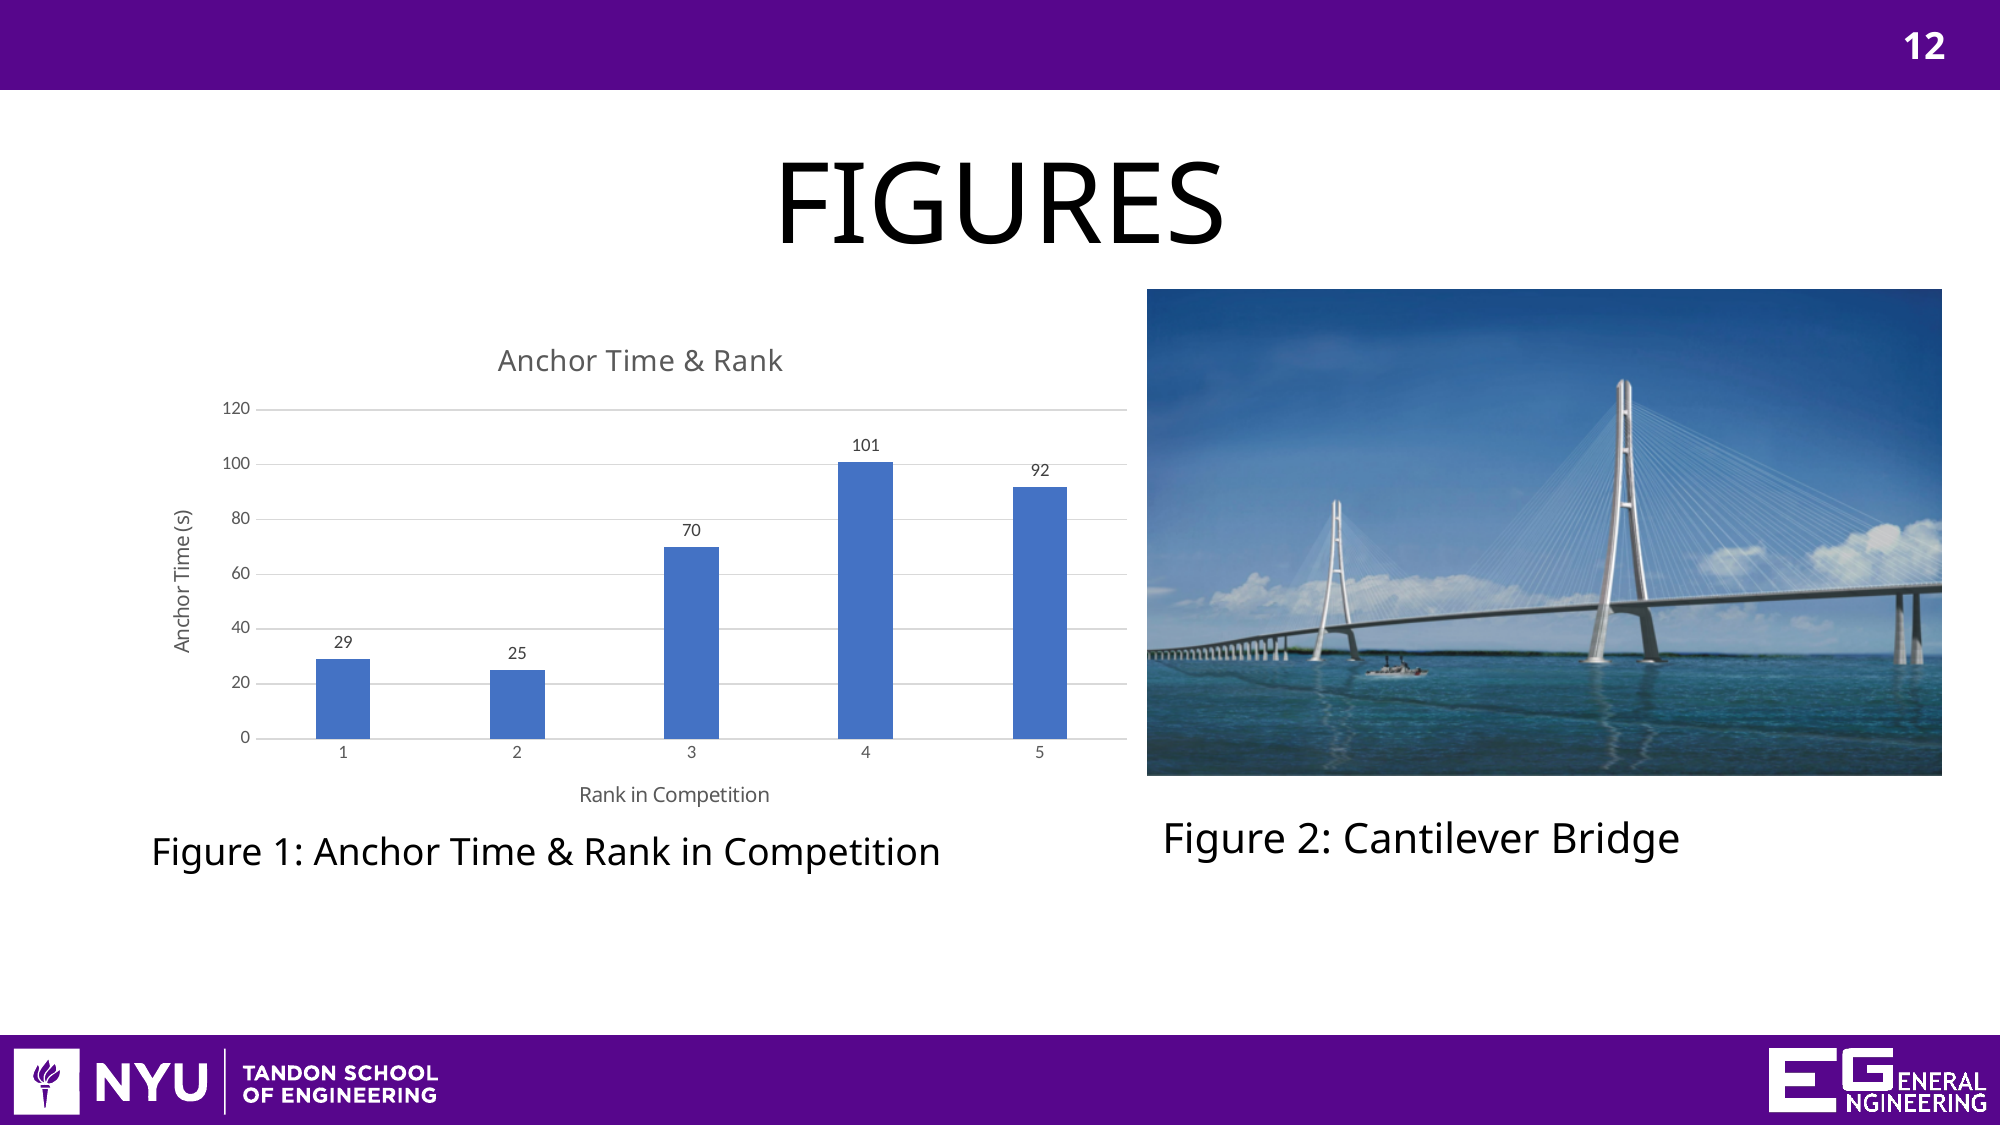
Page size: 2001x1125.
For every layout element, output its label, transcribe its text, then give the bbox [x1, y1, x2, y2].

picture [1147, 289, 1942, 776]
picture [1752, 1031, 2000, 1125]
subtitle Figure 1: Anchor Time & Rank in Competition [136, 840, 1147, 878]
text_box [0, 1034, 1752, 1125]
text_box Figure 2: Cantilever Bridge [1147, 794, 1942, 885]
picture [13, 1048, 438, 1115]
chart [134, 313, 1148, 840]
text_box 12 [1887, 14, 1962, 75]
title FIGURES [92, 116, 1908, 275]
text_box [0, 0, 2000, 91]
